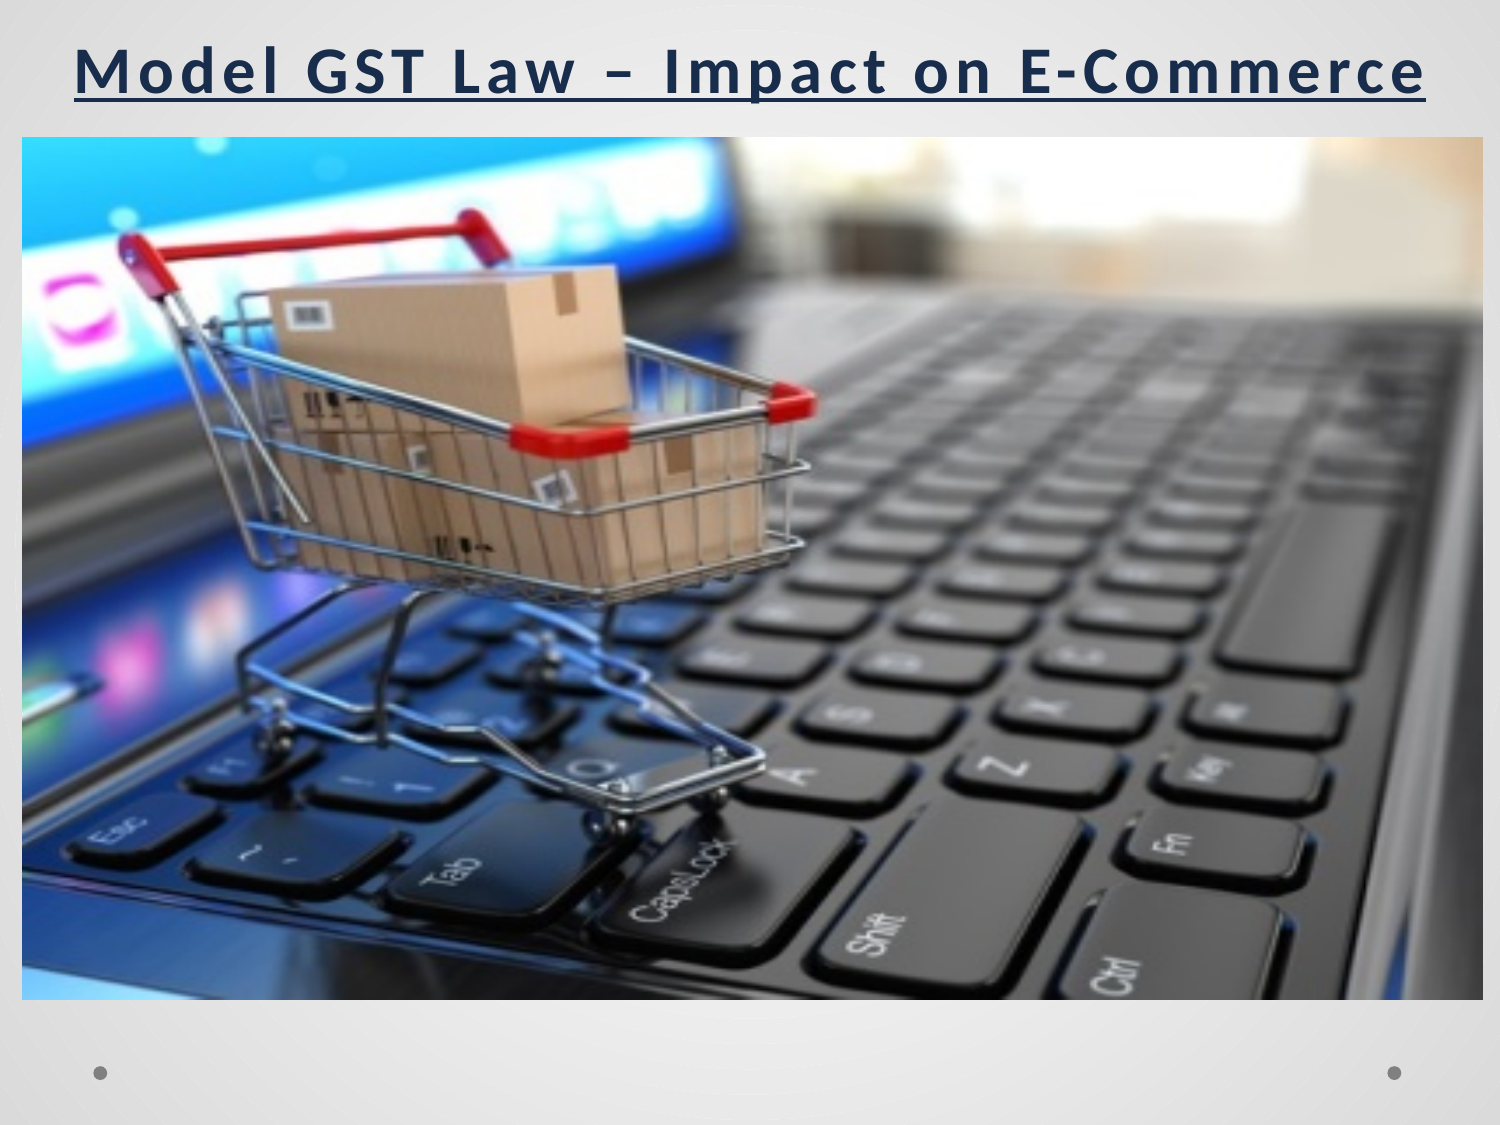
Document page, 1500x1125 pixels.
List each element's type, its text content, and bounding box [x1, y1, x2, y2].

text_box Model GST Law – Impact on E-Commerce [29, 19, 1471, 115]
picture [21, 136, 1483, 1000]
